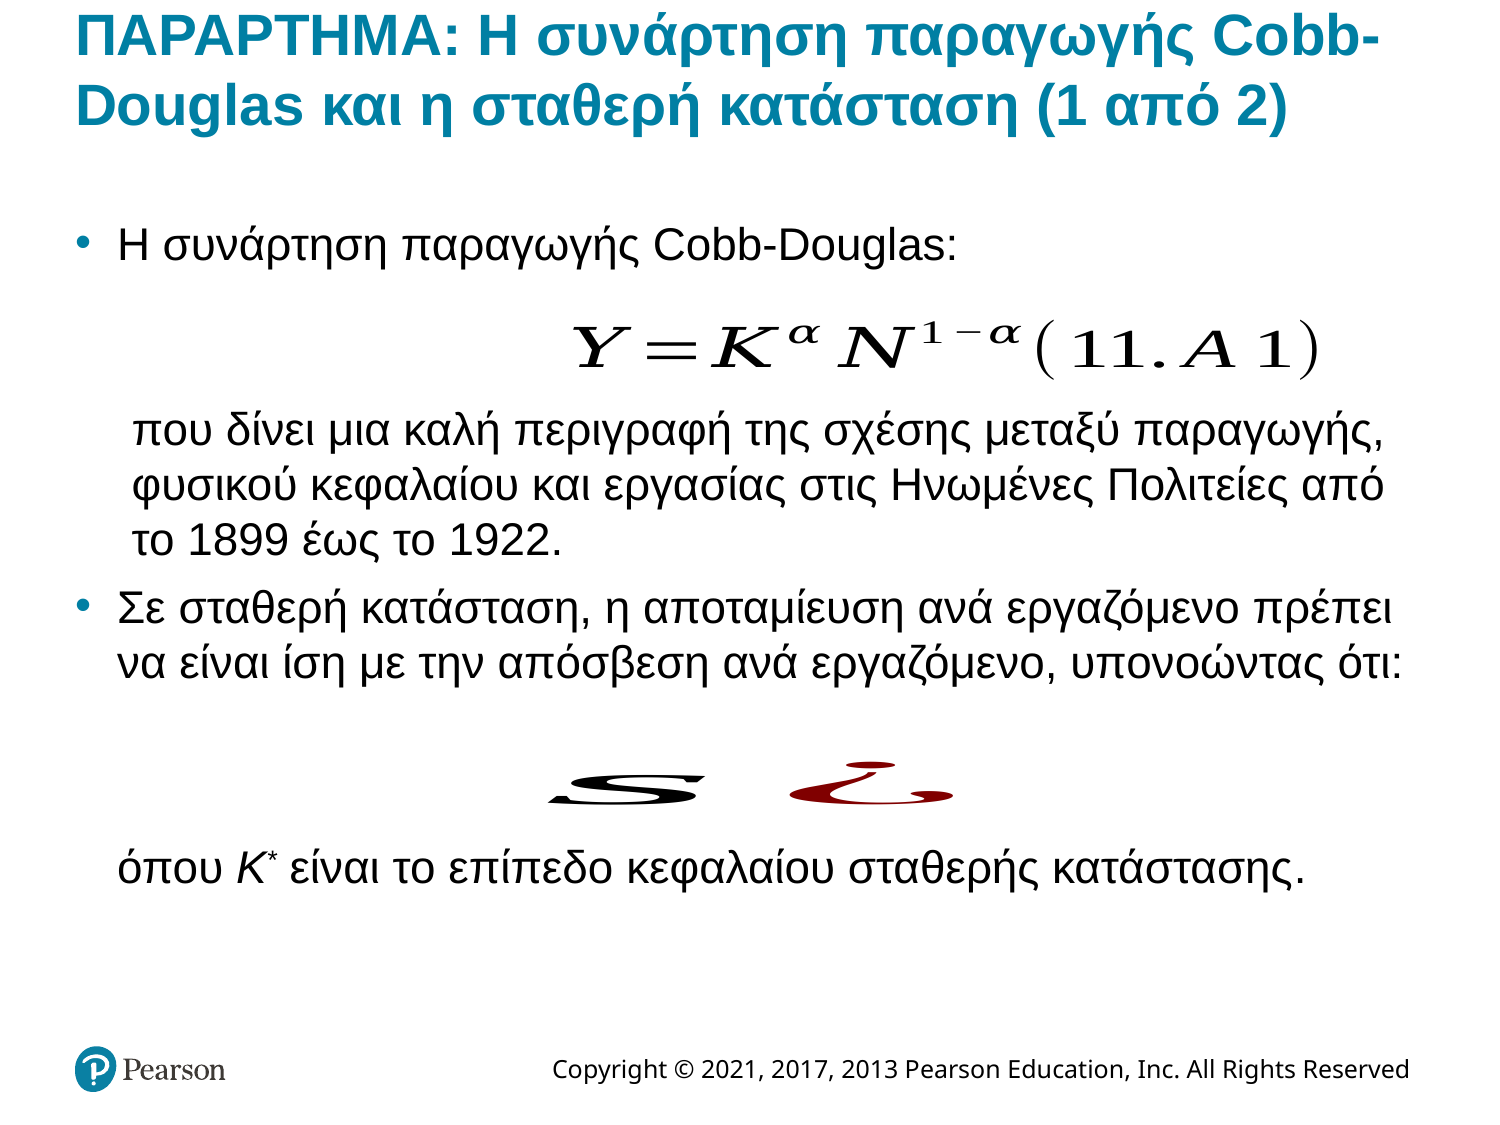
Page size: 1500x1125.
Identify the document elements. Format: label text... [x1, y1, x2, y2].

list που δίνει μια καλή περιγραφή της σχέσης μεταξύ παραγωγής, φυσικού κεφαλαίου και εργασίας στις Ηνωμένες Πολιτείες από το 1899 έως το 1922. Σε σταθερή κατάσταση, η αποταμίευση ανά εργαζόμενο πρέπει να είναι ίση με την απόσβεση ανά εργαζόμενο, υπονοώντας ότι: [75, 399, 1425, 716]
list Η συνάρτηση παραγωγής Cobb-Douglas: [75, 214, 1425, 275]
list όπου K* είναι το επίπεδο κεφαλαίου σταθερής κατάστασης. [75, 837, 1425, 899]
title ΠΑΡΑΡΤΗΜΑ: Η συνάρτηση παραγωγής Cobb-Douglas και η σταθερή κατάσταση (1 από 2) [75, 0, 1425, 138]
